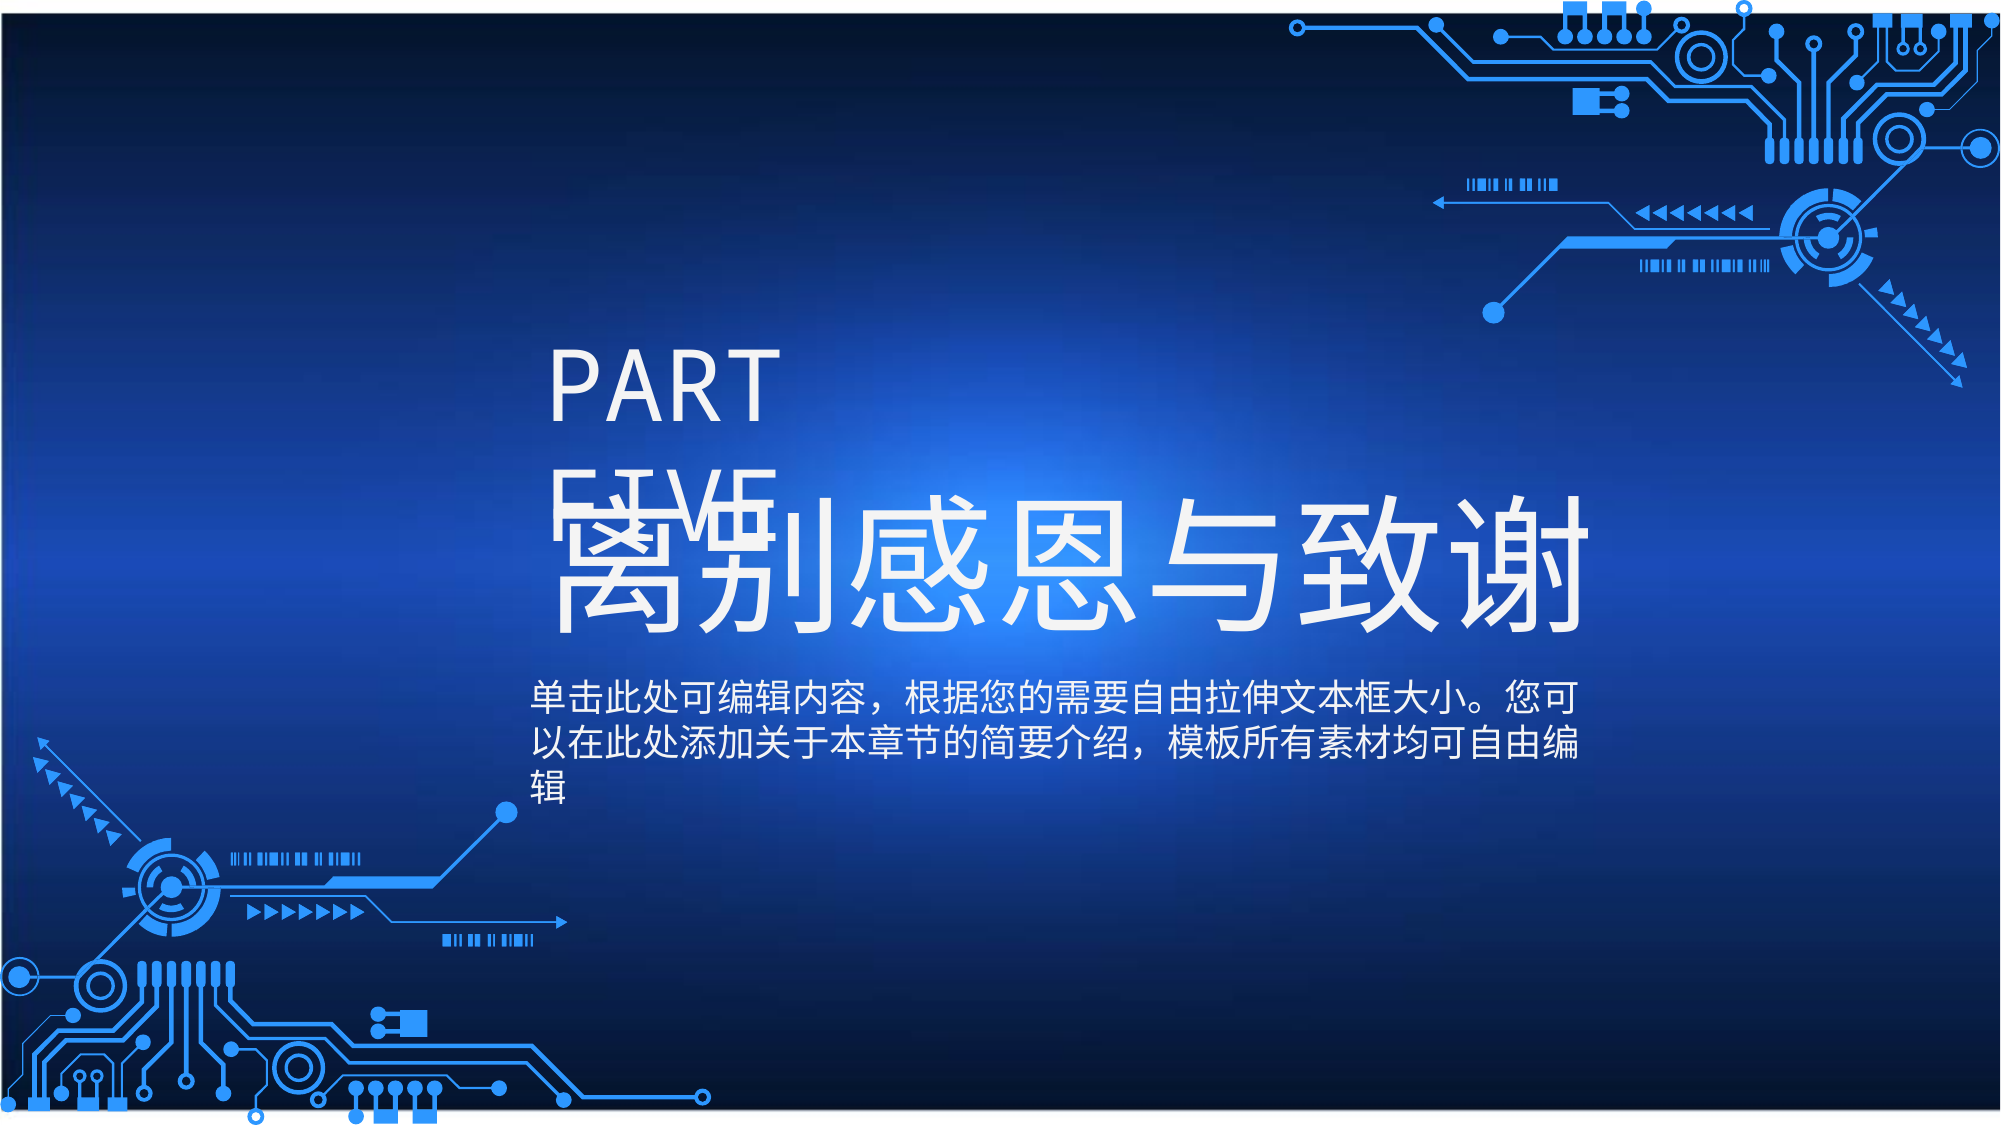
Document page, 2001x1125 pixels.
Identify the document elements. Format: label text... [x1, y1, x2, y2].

picture [0, 0, 2001, 1125]
text_box PART FIVE [529, 314, 994, 569]
text_box 单击此处可编辑内容，根据您的需要自由拉伸文本框大小。您可以在此处添加关于本章节的简要介绍，模板所有素材均可自由编辑 [529, 674, 1597, 810]
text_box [1288, 0, 2000, 388]
text_box 离别感恩与致谢 [529, 463, 1619, 659]
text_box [0, 737, 712, 1125]
